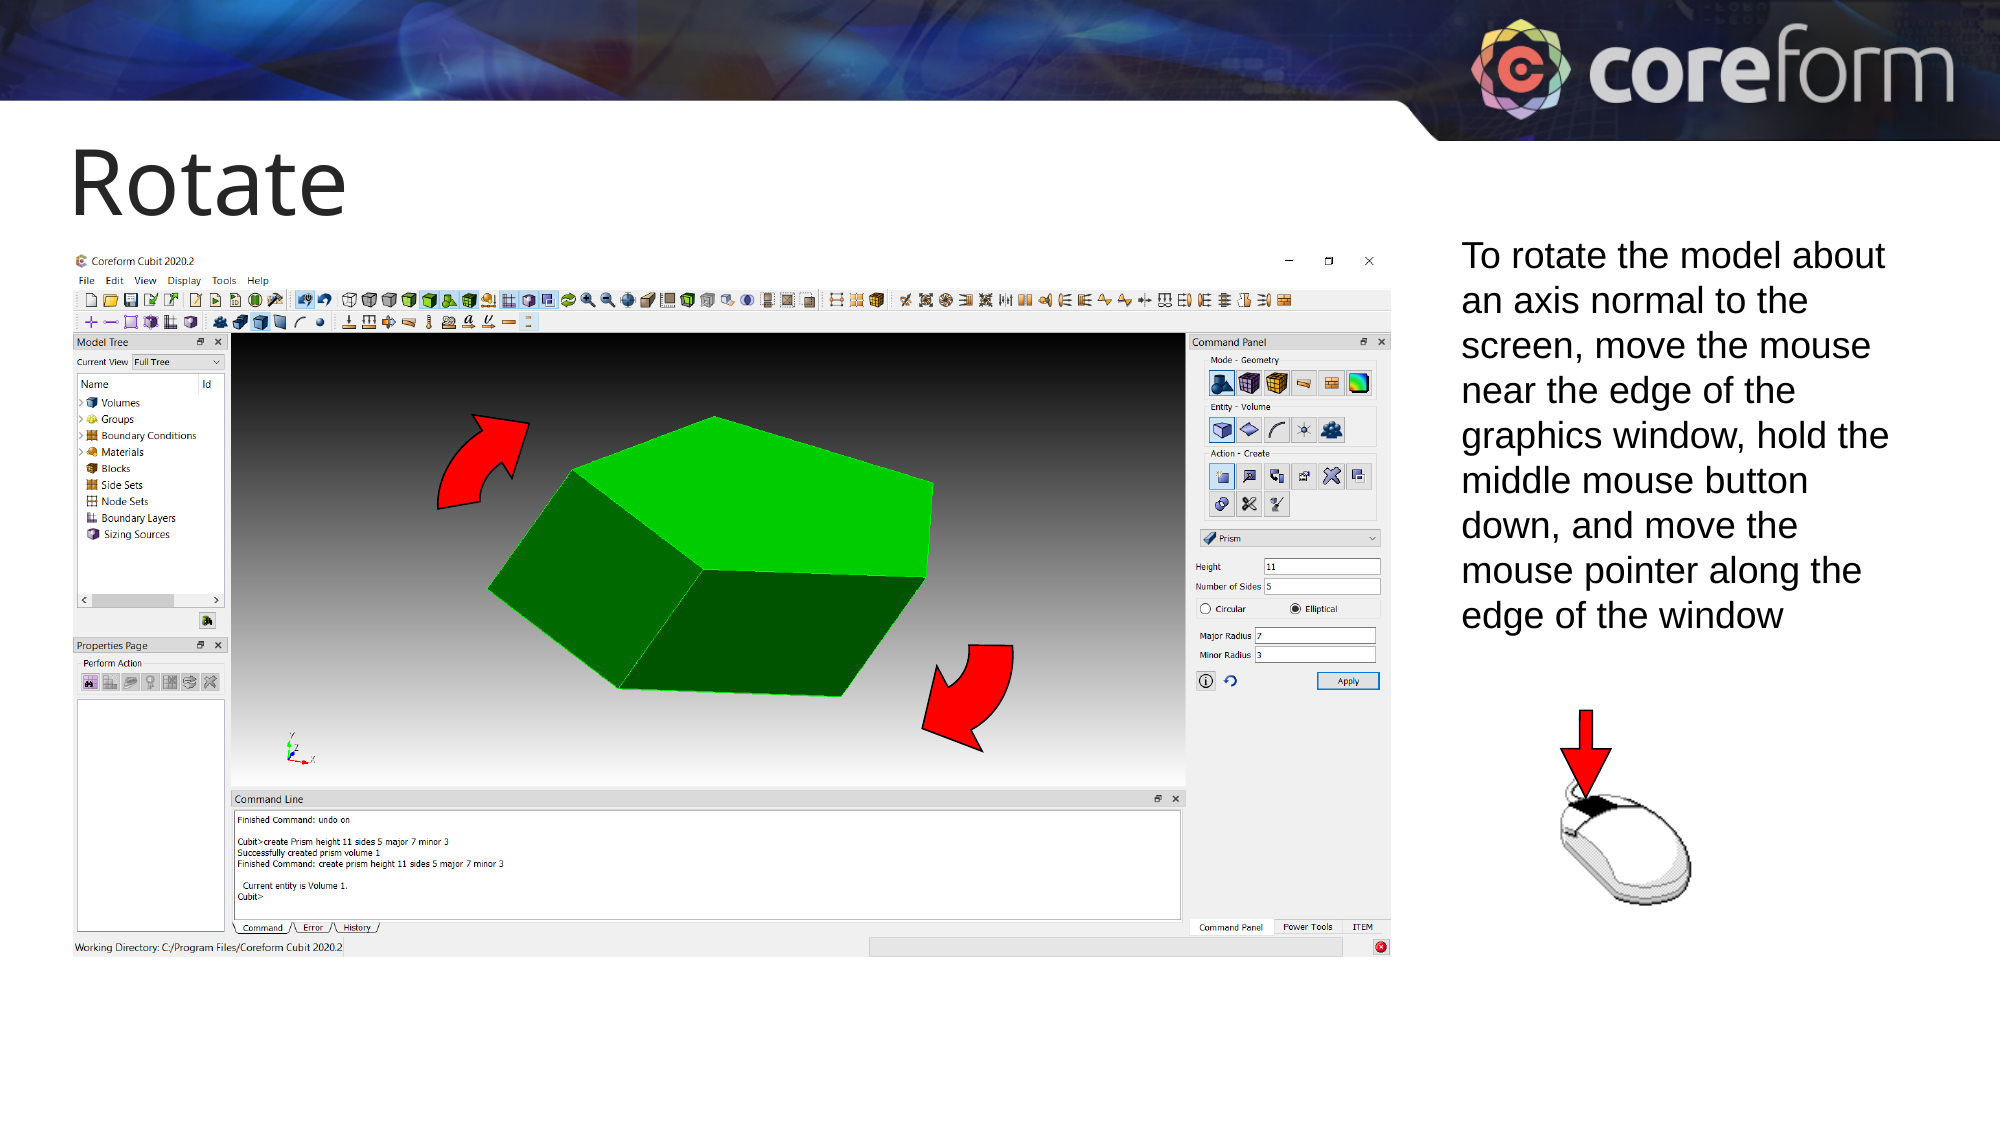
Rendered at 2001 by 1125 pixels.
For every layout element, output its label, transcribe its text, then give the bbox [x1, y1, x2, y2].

text_box To rotate the model about an axis normal to the screen, move the mouse near the edge of the graphics window, hold the middle mouse button down, and move the mouse pointer along the edge of the window [1446, 224, 1910, 644]
picture [1523, 760, 1715, 931]
picture [73, 251, 1391, 958]
picture [0, 0, 2000, 141]
title Rotate [52, 128, 1910, 244]
text_box [1560, 710, 1611, 760]
